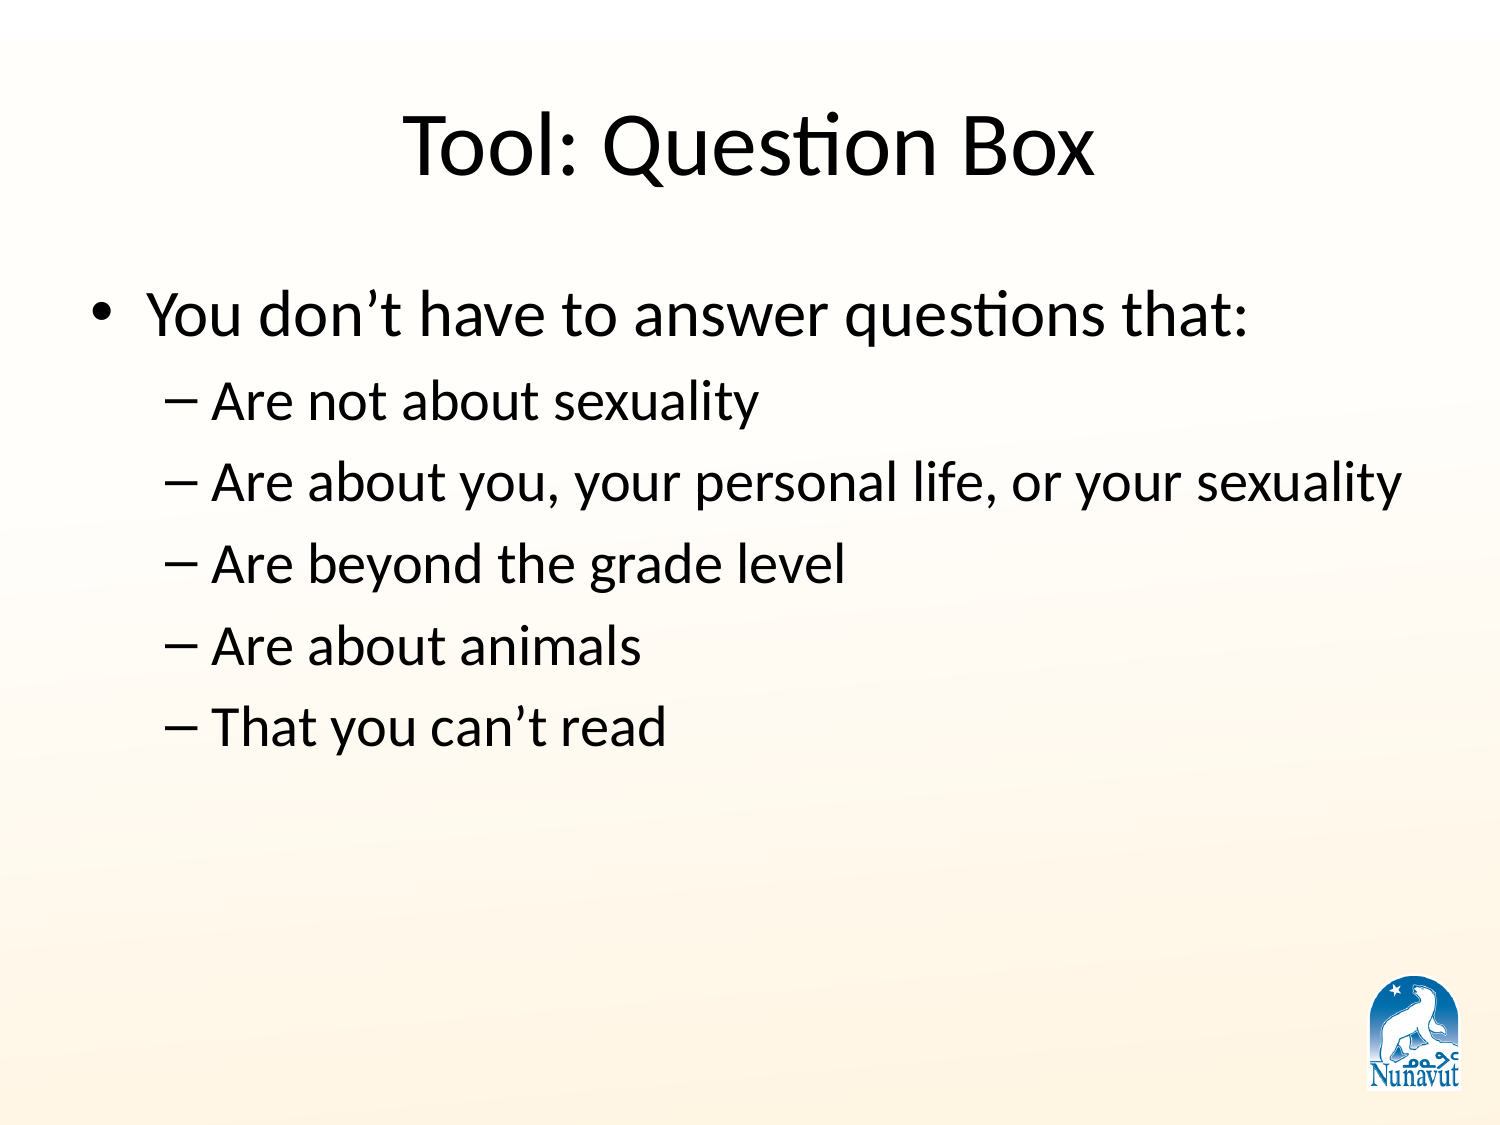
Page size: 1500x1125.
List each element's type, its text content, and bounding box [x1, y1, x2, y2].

title Tool: Question Box [75, 45, 1425, 233]
list You don’t have to answer questions that: Are not about sexuality Are about you, your personal life, or your sexuality Are beyond the grade level Are about animals That you can’t read [75, 262, 1425, 1005]
picture [0, 0, 1500, 1125]
